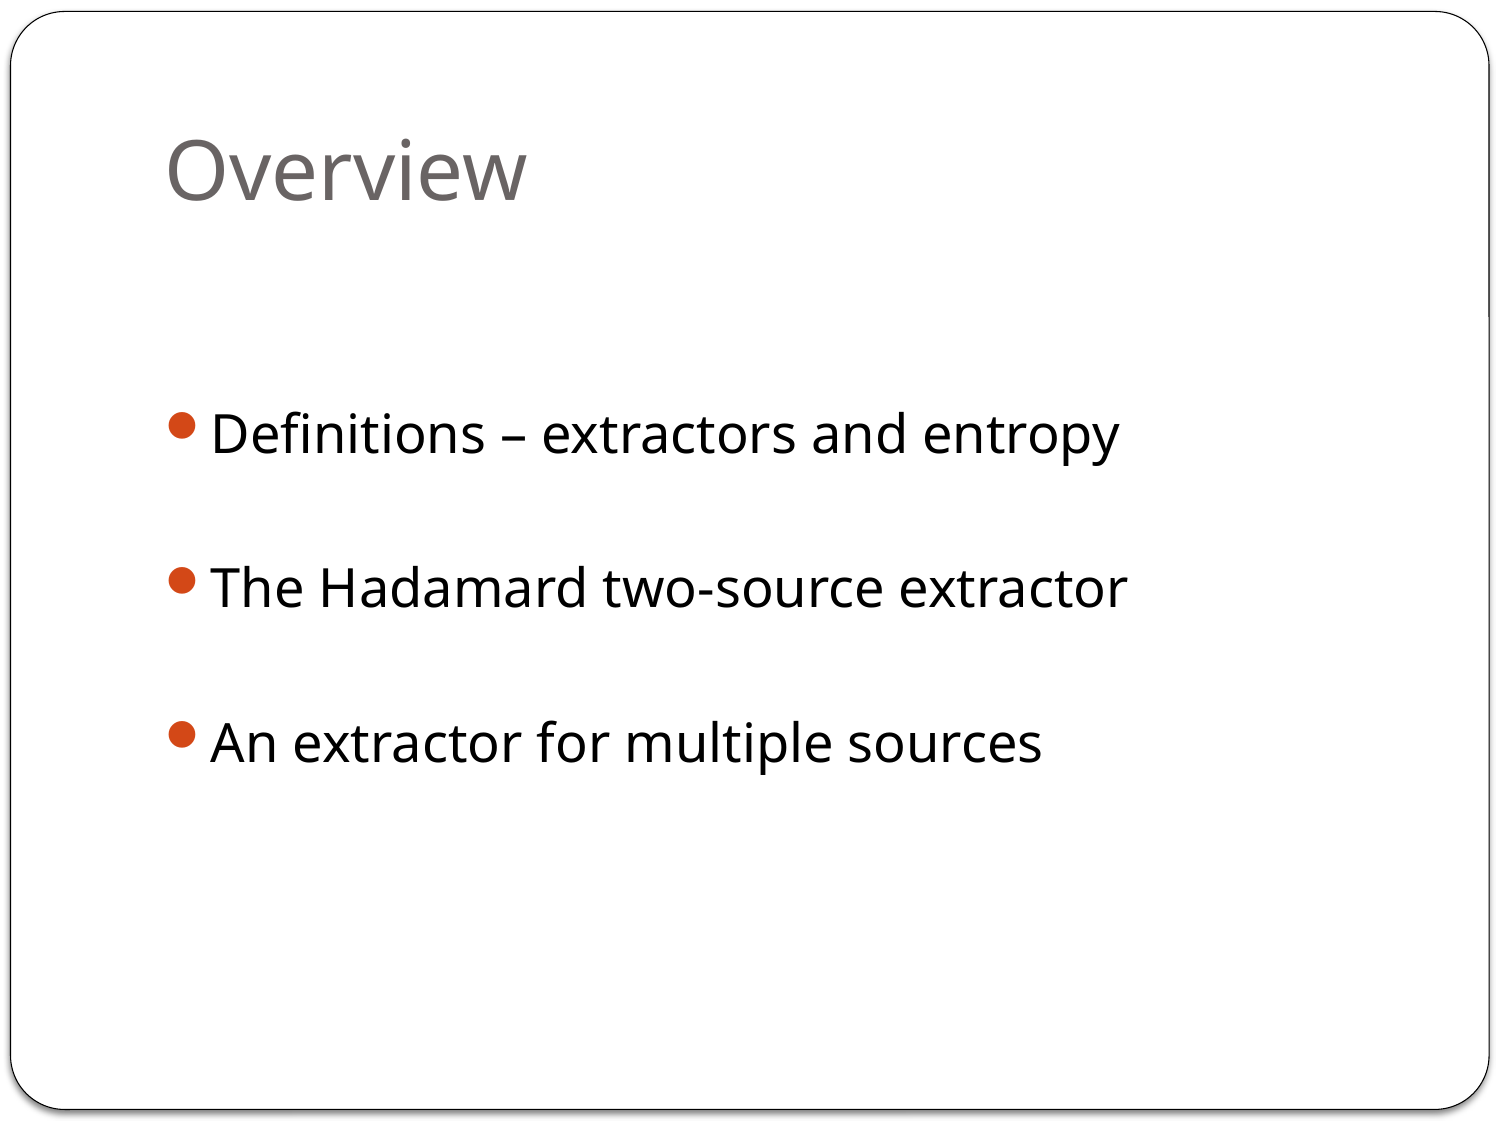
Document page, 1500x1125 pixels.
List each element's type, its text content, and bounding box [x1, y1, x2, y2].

list Definitions – extractors and entropy The Hadamard two-source extractor An extractor for multiple sources [150, 237, 1425, 988]
title Overview [150, 45, 1425, 233]
